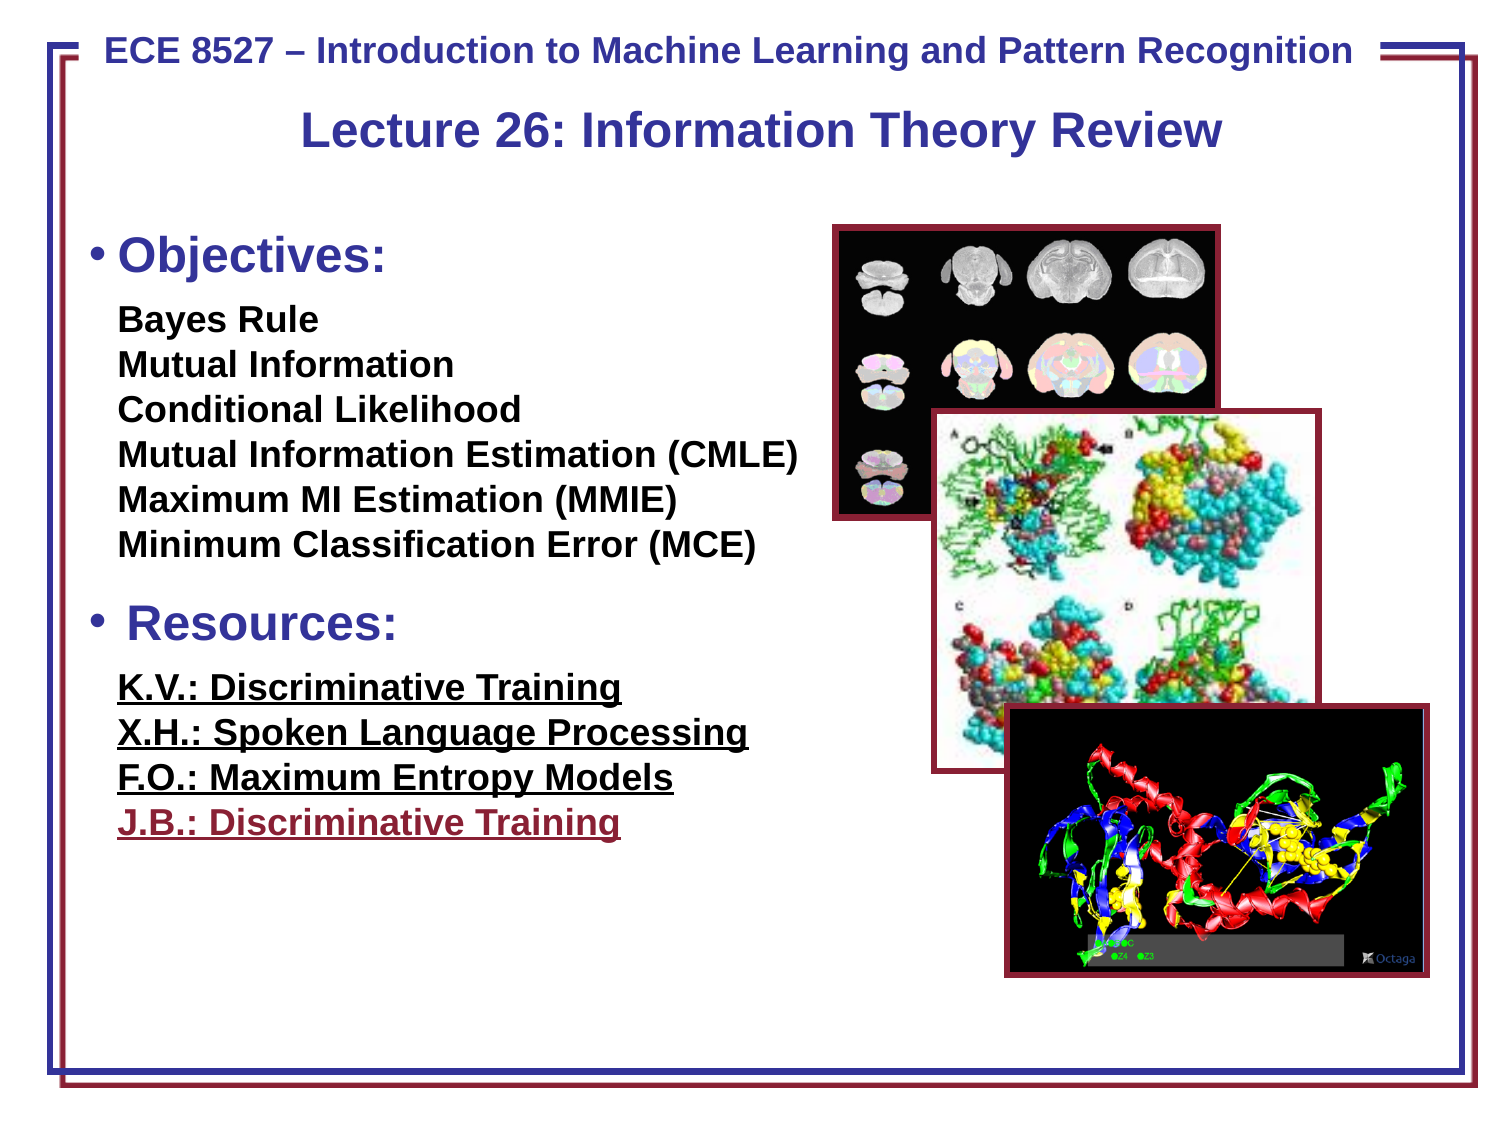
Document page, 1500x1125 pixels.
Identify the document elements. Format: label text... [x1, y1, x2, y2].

text_box Lecture 26: Information Theory Review [67, 90, 1457, 166]
text_box Objectives: Bayes Rule Mutual Information Conditional Likelihood Mutual Information Estimation (CMLE) Maximum MI Estimation (MMIE) Minimum Classification Error (MCE) Resources: K.V.: Discriminative Training X.H.: Spoken Language Processing F.O.: Maximum Entropy Models J.B.: Discriminative Training [88, 222, 864, 969]
picture [838, 230, 1424, 973]
